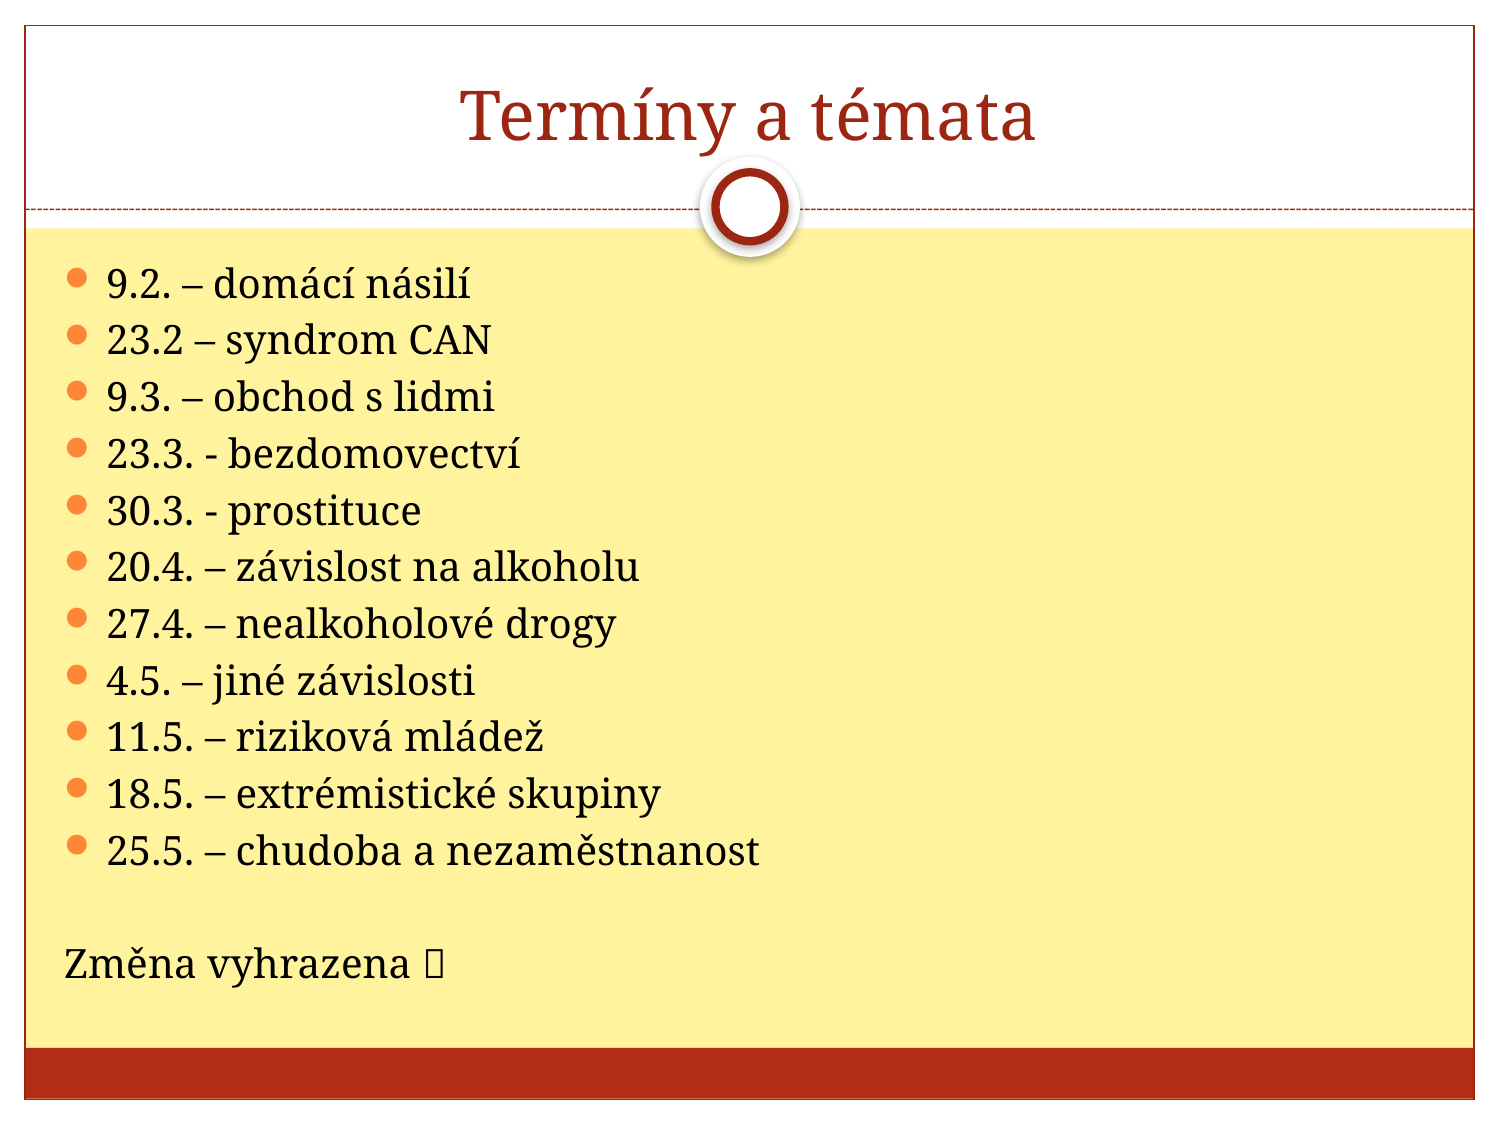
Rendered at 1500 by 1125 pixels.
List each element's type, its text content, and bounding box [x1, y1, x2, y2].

list 9.2. – domácí násilí 23.2 – syndrom CAN 9.3. – obchod s lidmi 23.3. - bezdomovectví 30.3. - prostituce 20.4. – závislost na alkoholu 27.4. – nealkoholové drogy 4.5. – jiné závislosti 11.5. – riziková mládež 18.5. – extrémistické skupiny 25.5. – chudoba a nezaměstnanost Změna vyhrazena  [49, 250, 1445, 1001]
title Termíny a témata [49, 37, 1450, 162]
